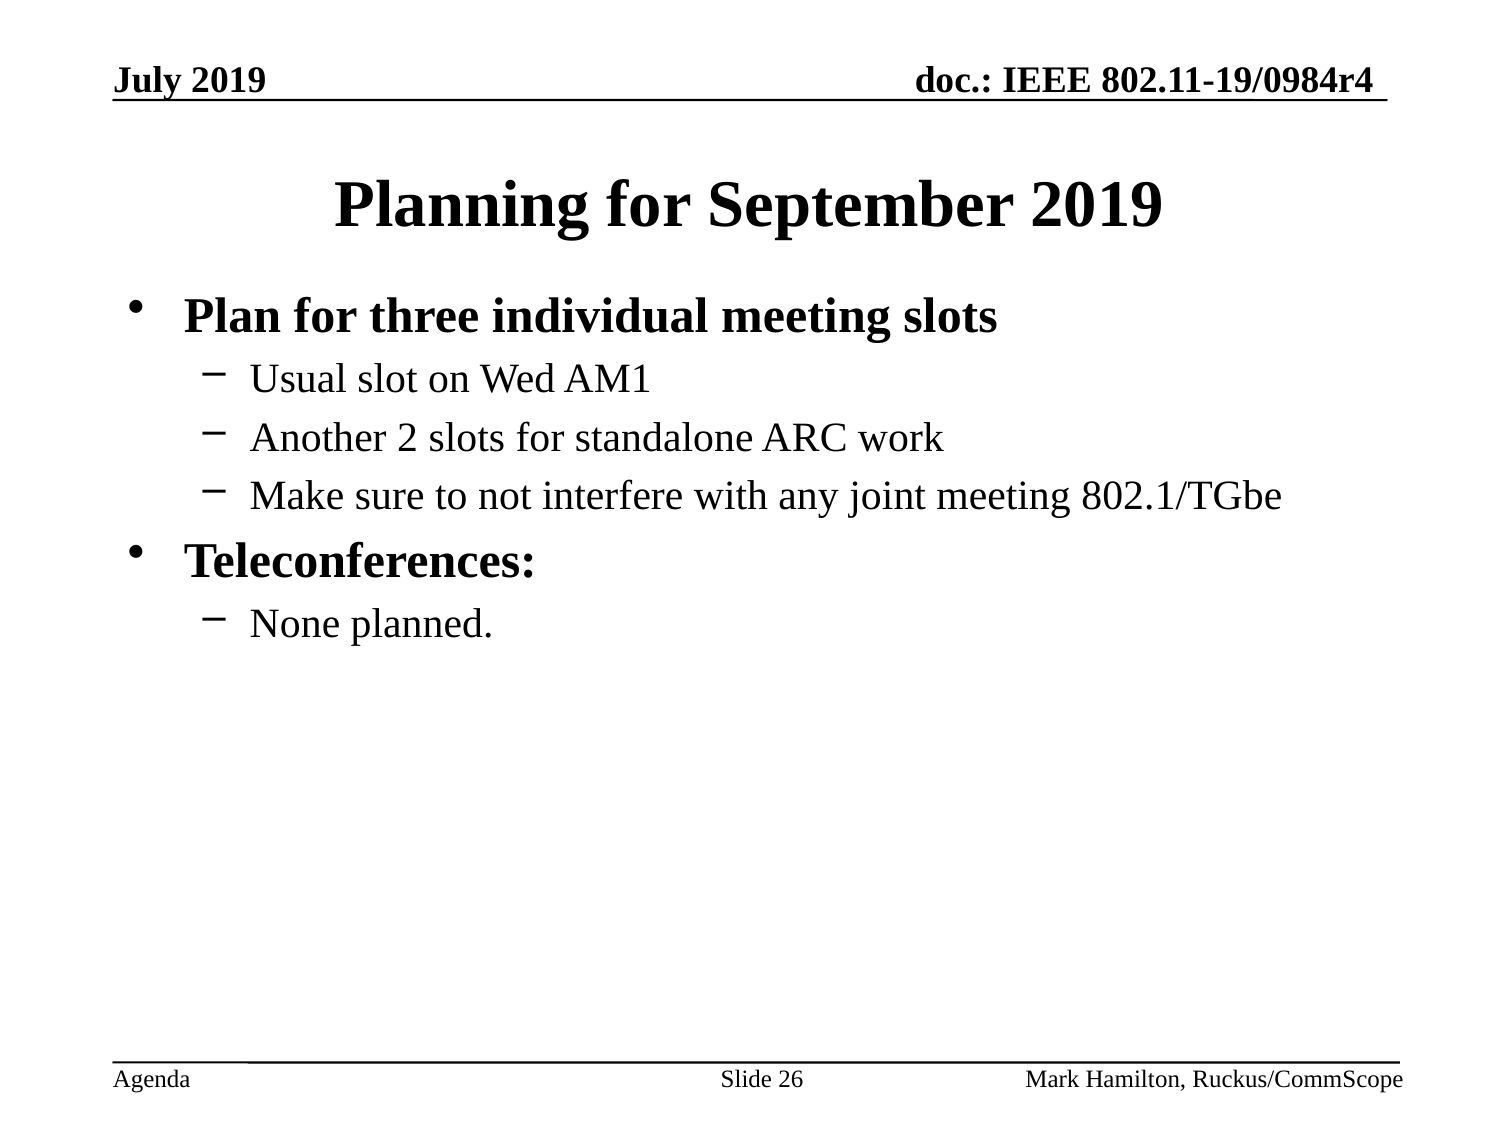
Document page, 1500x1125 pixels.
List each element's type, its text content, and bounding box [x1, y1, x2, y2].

list Plan for three individual meeting slots Usual slot on Wed AM1 Another 2 slots for standalone ARC work Make sure to not interfere with any joint meeting 802.1/TGbe Teleconferences: None planned. [112, 275, 1388, 950]
title Planning for September 2019 [112, 112, 1388, 275]
